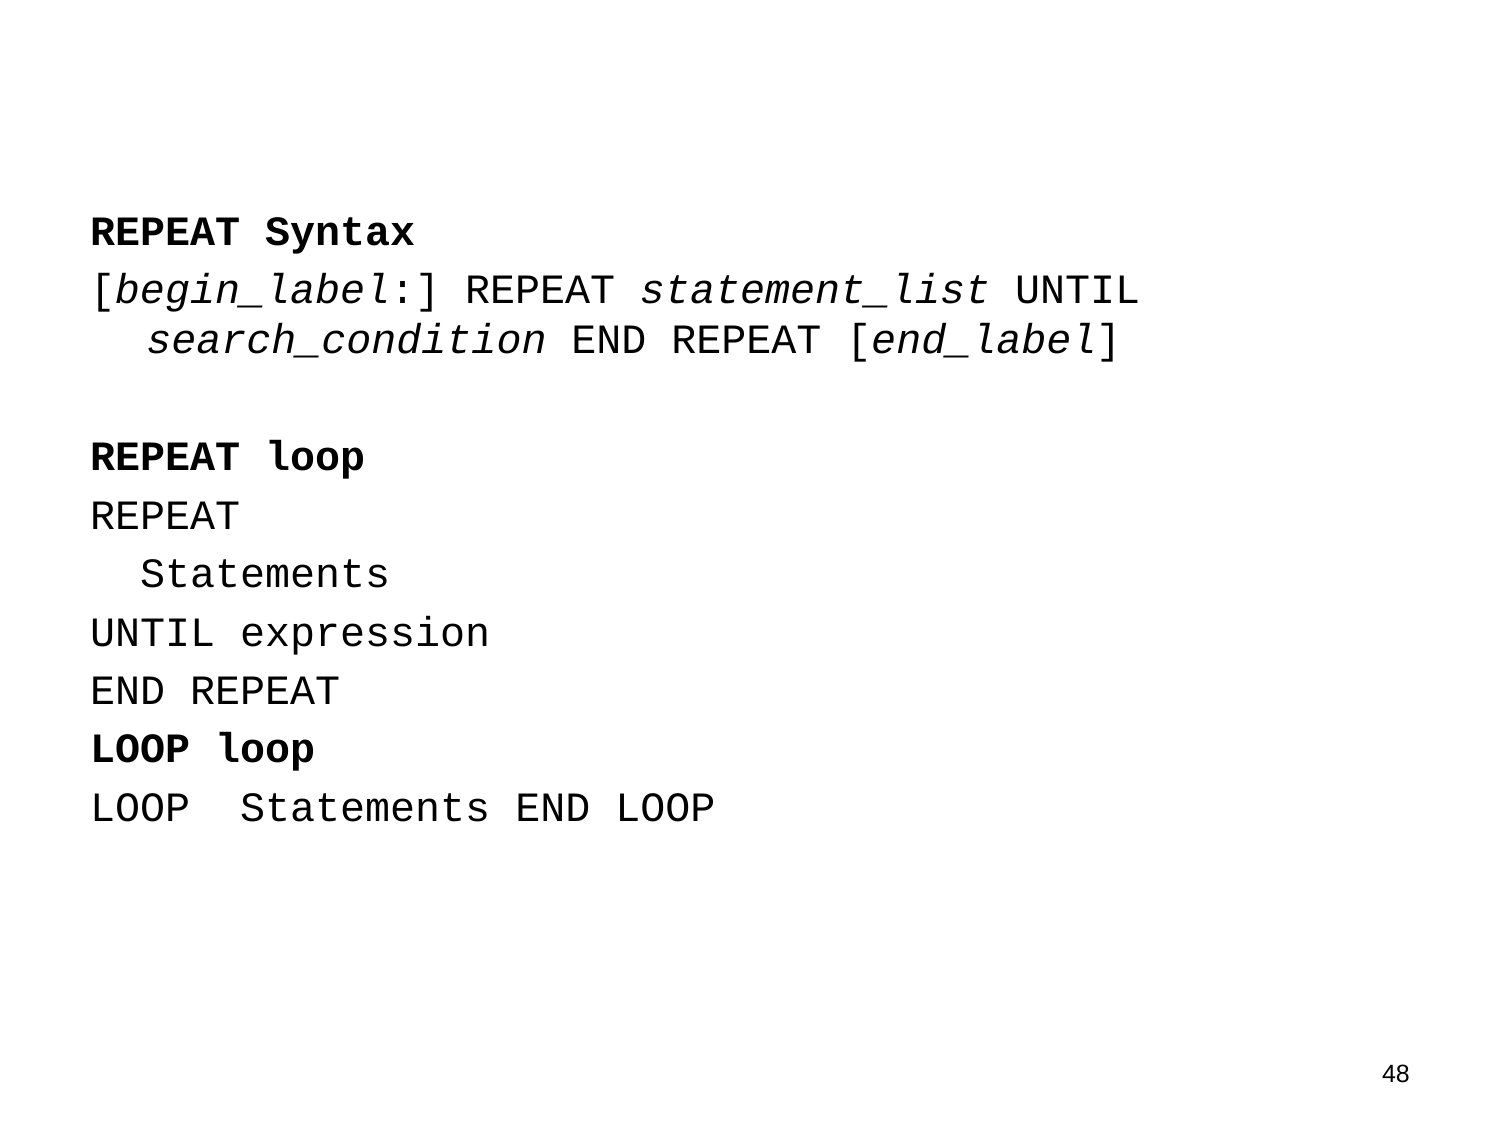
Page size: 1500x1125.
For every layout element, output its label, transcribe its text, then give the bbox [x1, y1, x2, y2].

slide_number 47 [1074, 1042, 1425, 1103]
list REPEAT Syntax [begin_label:] REPEAT statement_list UNTIL search_condition END REPEAT [end_label] REPEAT loop REPEAT Statements UNTIL expression END REPEAT LOOP loop LOOP Statements END LOOP [75, 196, 1425, 1024]
